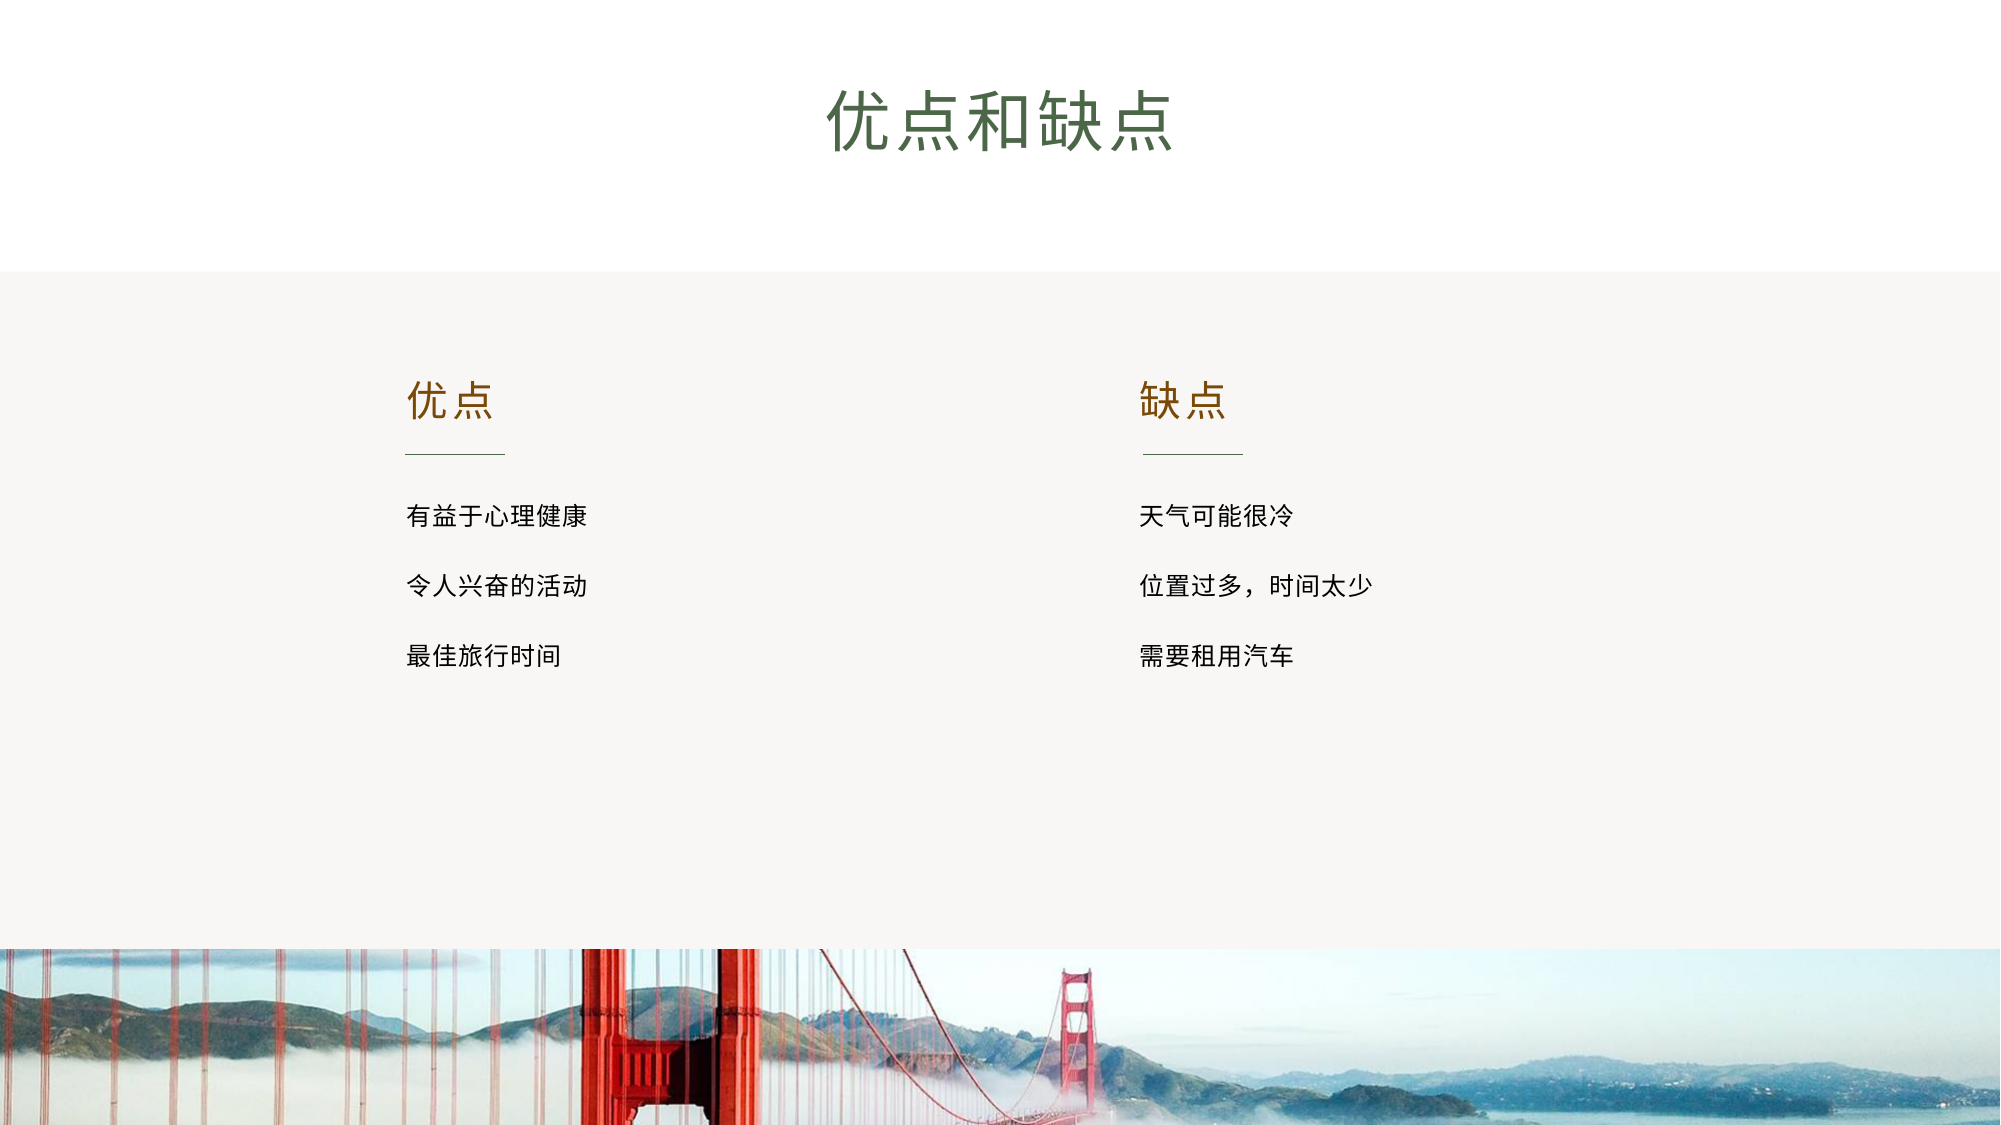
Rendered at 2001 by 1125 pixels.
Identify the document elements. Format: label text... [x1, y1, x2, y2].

list 有益于心理健康 令人兴奋的活动 最佳旅行时间 [391, 478, 842, 899]
list 天气可能很冷 位置过多，时间太少 需要租用汽车 [1125, 478, 1575, 899]
list 优点 [391, 373, 842, 443]
picture [0, 949, 2000, 1125]
title 优点和缺点 [137, 81, 1863, 175]
list 缺点 [1125, 373, 1575, 443]
